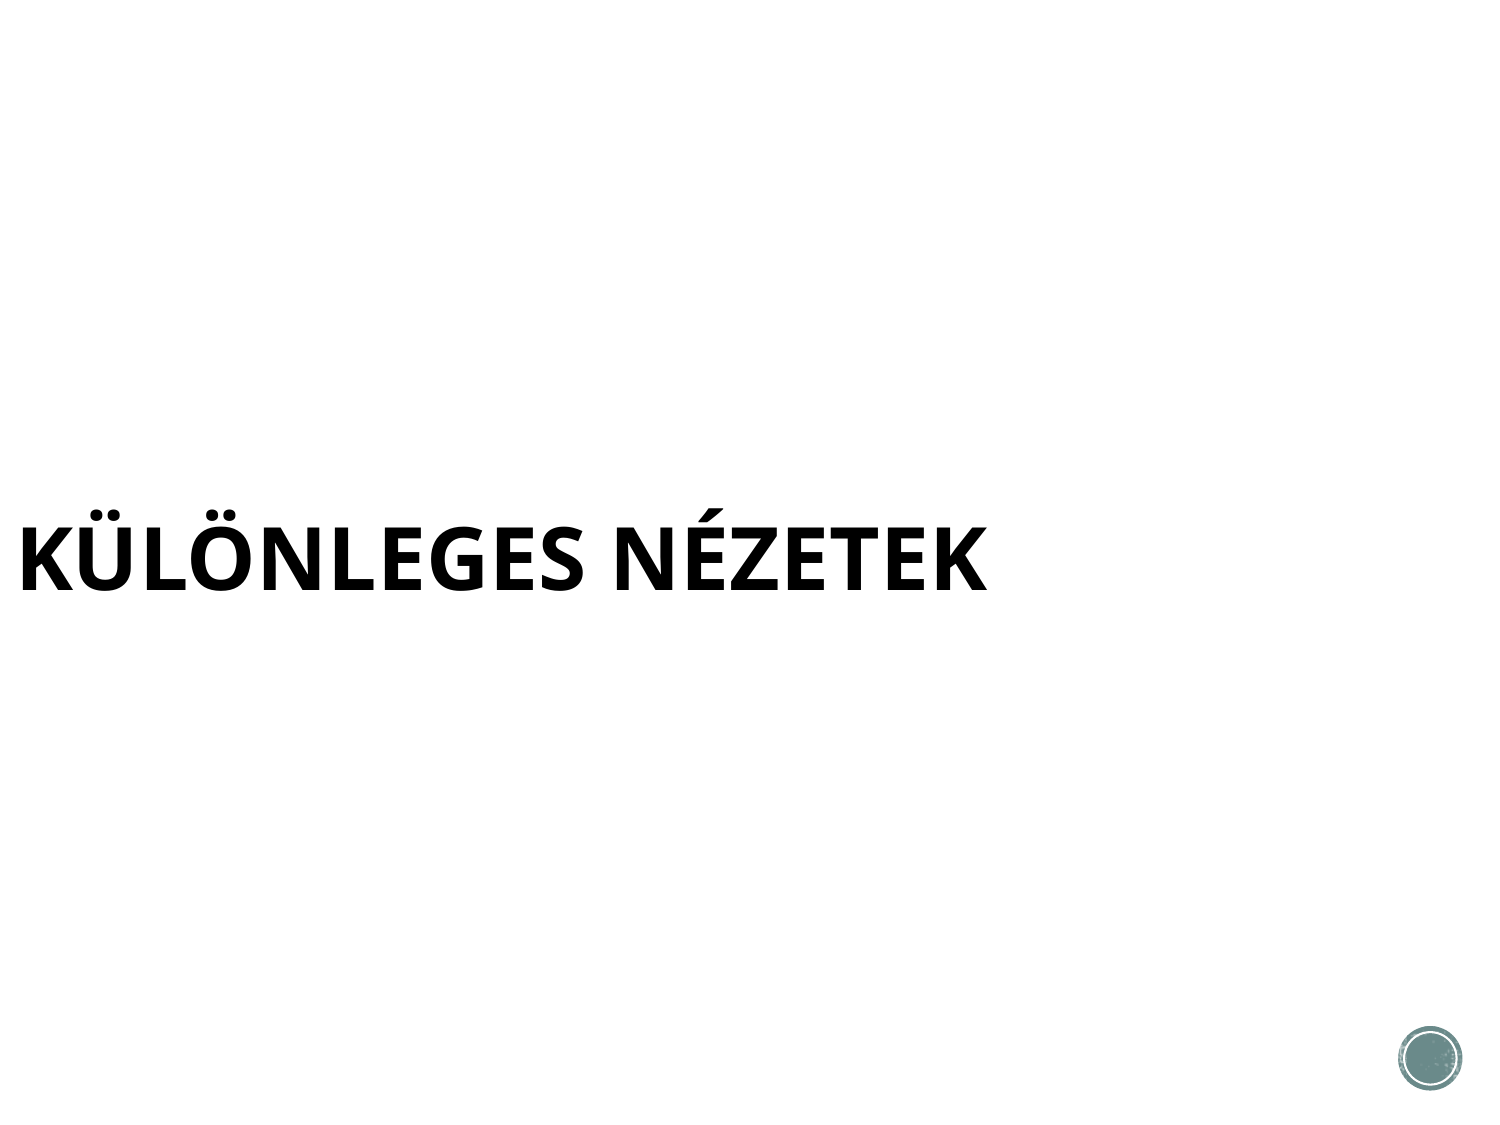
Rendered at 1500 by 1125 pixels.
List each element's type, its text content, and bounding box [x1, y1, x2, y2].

title KÜLÖNLEGES NÉZETEK [0, 453, 1500, 672]
